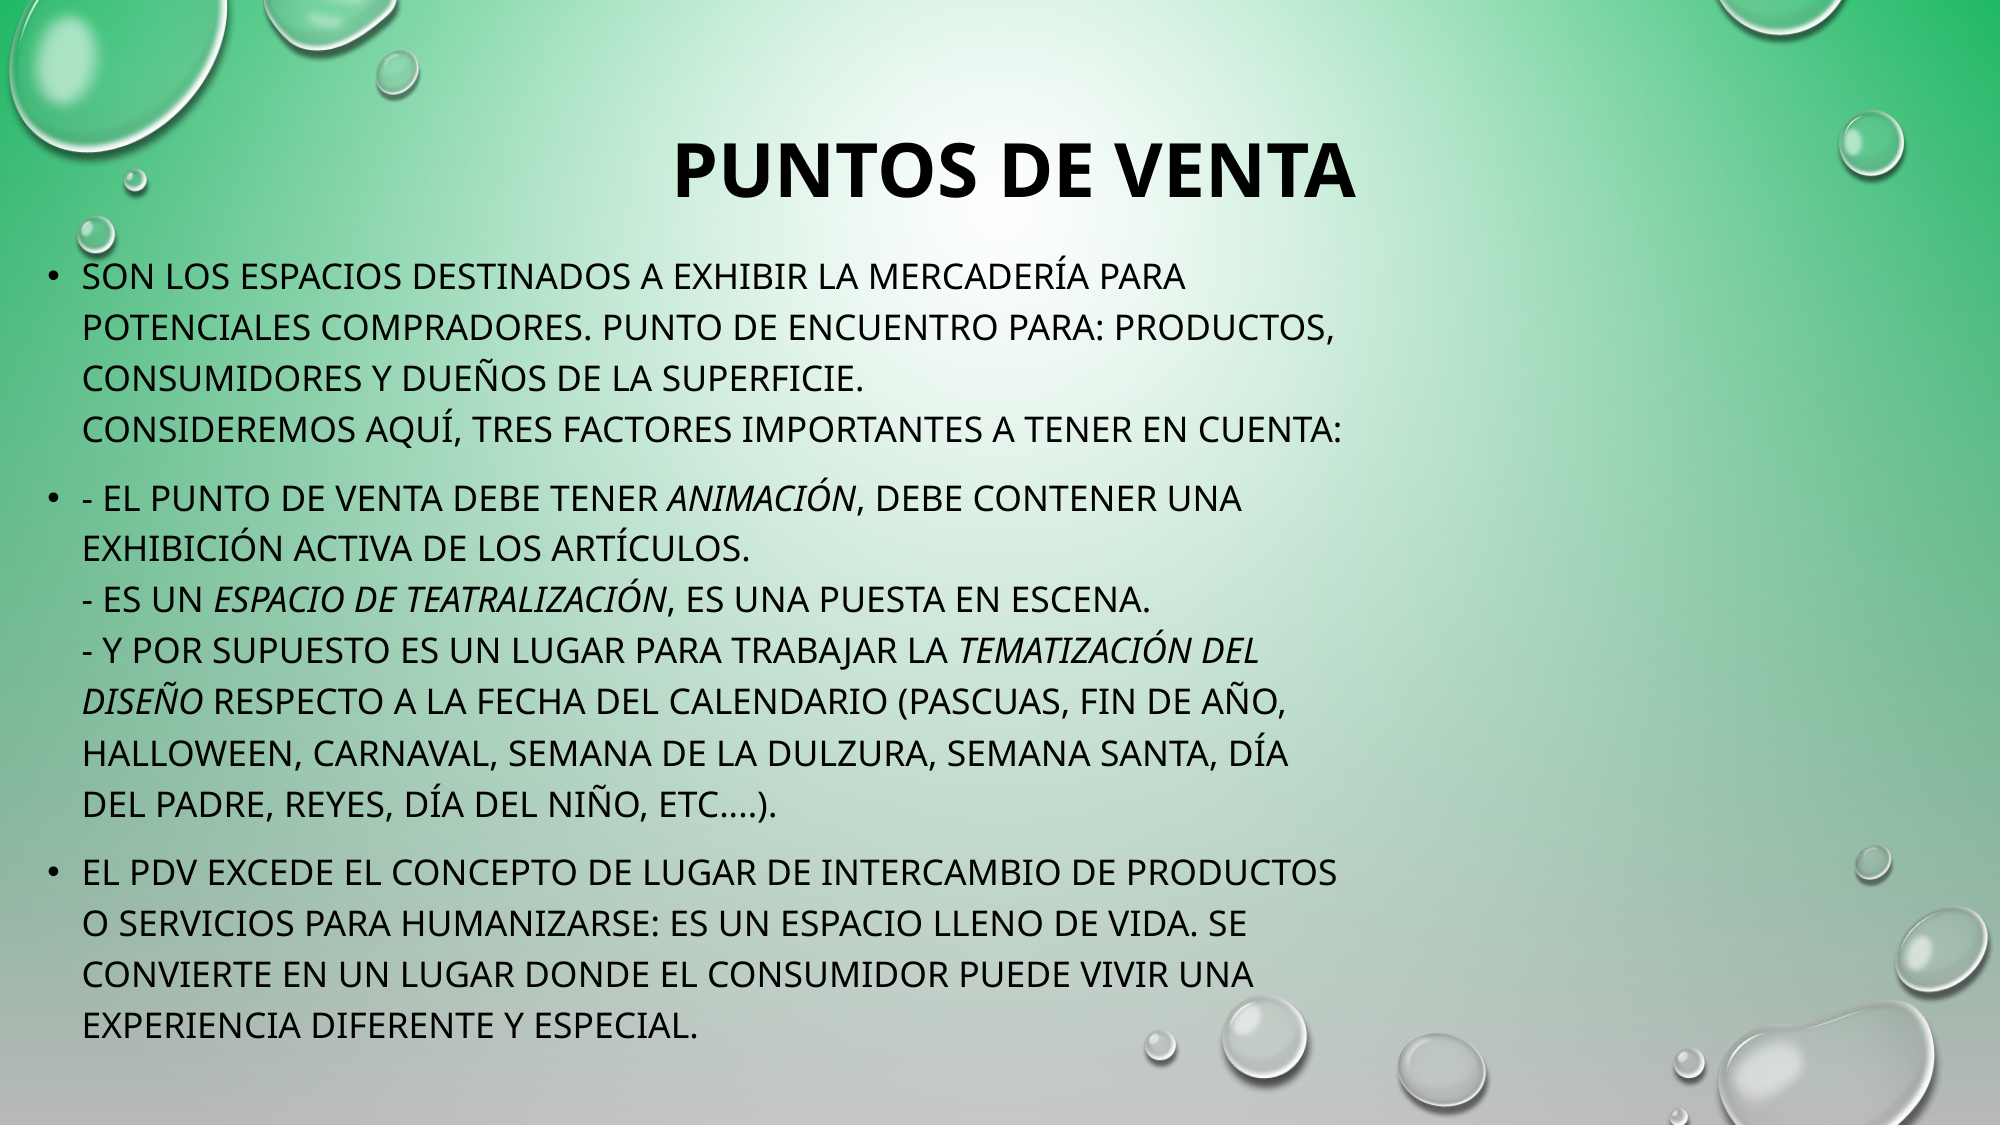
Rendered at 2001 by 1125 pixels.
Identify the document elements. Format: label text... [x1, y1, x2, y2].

title Puntos de venta [164, 42, 1865, 305]
list Son los espacios destinados a exhibir la mercadería para potenciales compradores. Punto de encuentro para: productos, consumidores y dueños de la superficie. Consideremos aquí, tres factores importantes a tener en cuenta: - El punto de venta debe tener animación, debe contener una exhibición activa de los artículos. - Es un espacio de teatralización, es una puesta en escena. - Y por supuesto es un lugar para trabajar la tematización del diseño respecto a la fecha del calendario (Pascuas, Fin de año, Halloween, carnaval, semana de la dulzura, semana Santa, día del Padre, Reyes, día del Niño, etc....). El PDV excede el concepto de lugar de intercambio de productos o servicios para humanizarse: es un espacio lleno de vida. Se convierte en un lugar donde el consumidor puede vivir una experiencia diferente y especial. [32, 237, 1364, 1069]
picture [0, 0, 2000, 1125]
